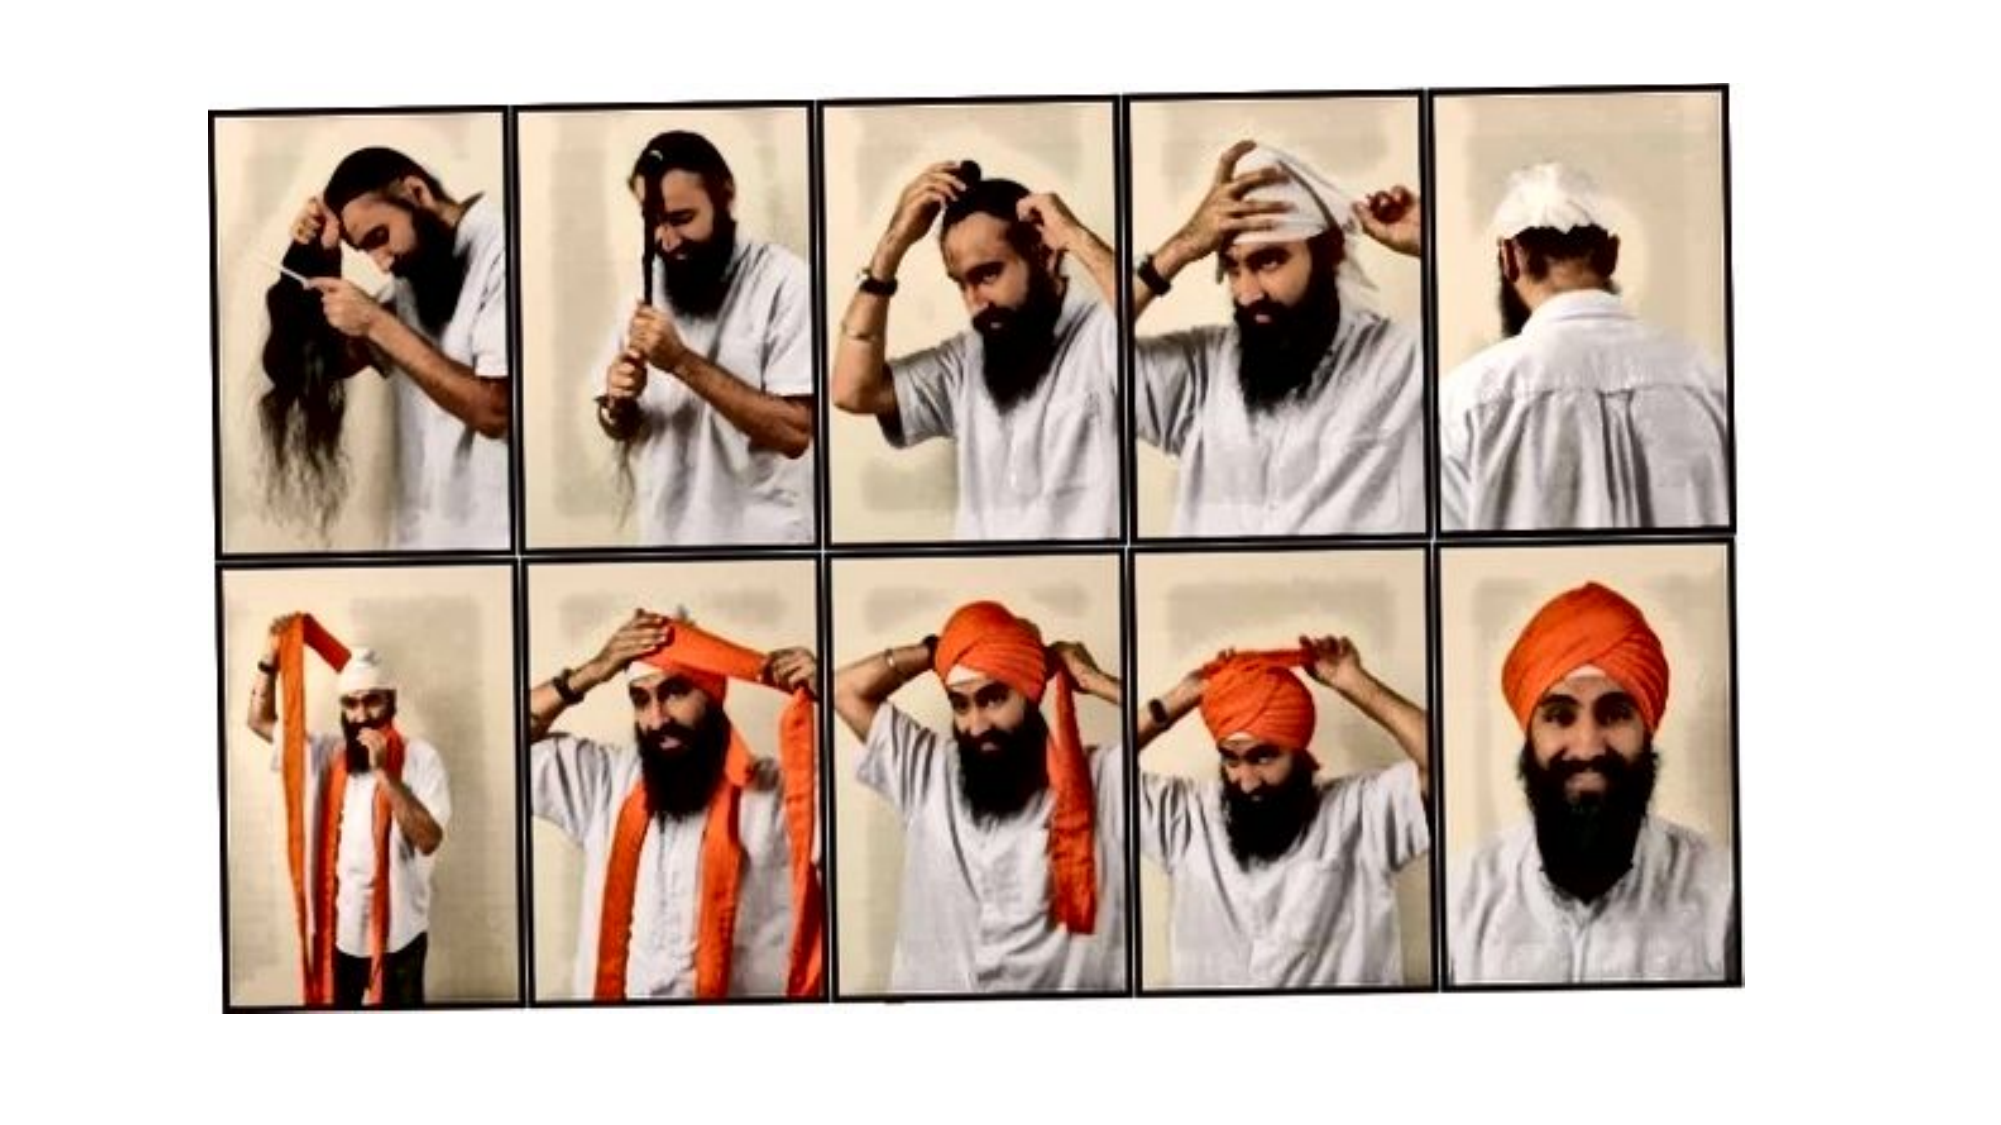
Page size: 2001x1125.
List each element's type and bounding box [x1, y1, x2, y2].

picture [208, 83, 1745, 1014]
